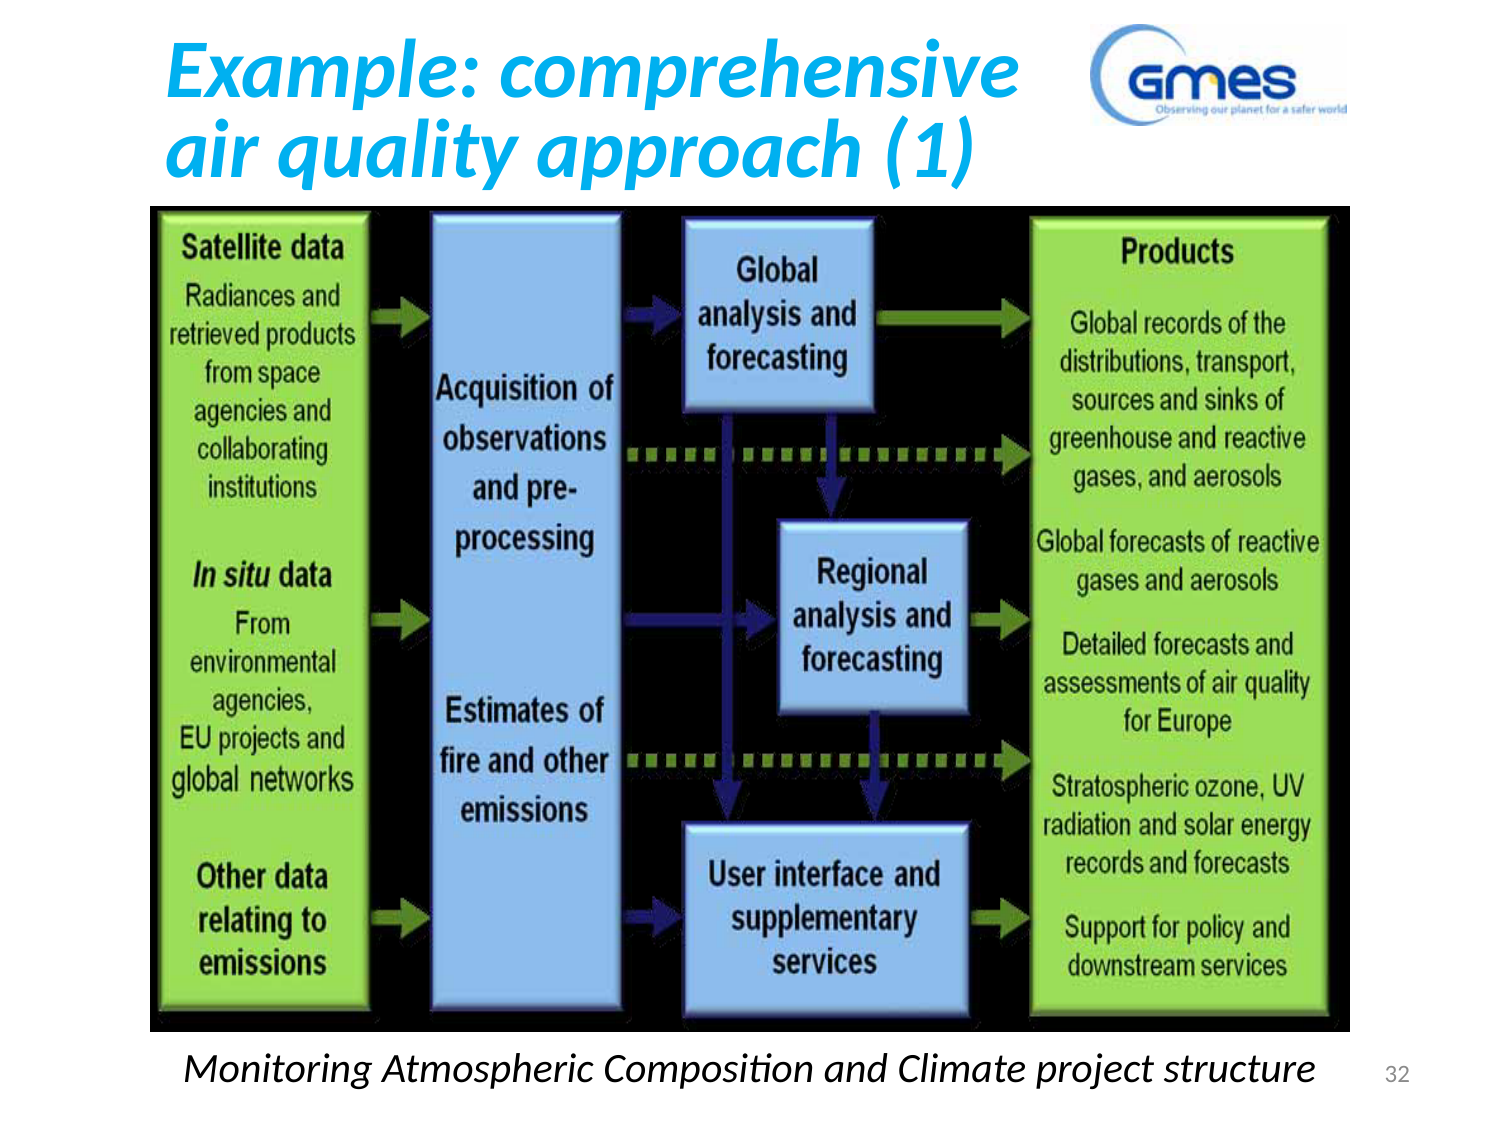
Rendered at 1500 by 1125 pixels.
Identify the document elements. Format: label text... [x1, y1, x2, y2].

slide_number 32 [1074, 1042, 1425, 1103]
picture [1089, 24, 1347, 126]
list Example: comprehensive air quality approach (1) [150, 24, 1347, 202]
text_box Monitoring Atmospheric Composition and Climate project structure [98, 1033, 1401, 1099]
picture [149, 206, 1351, 1032]
